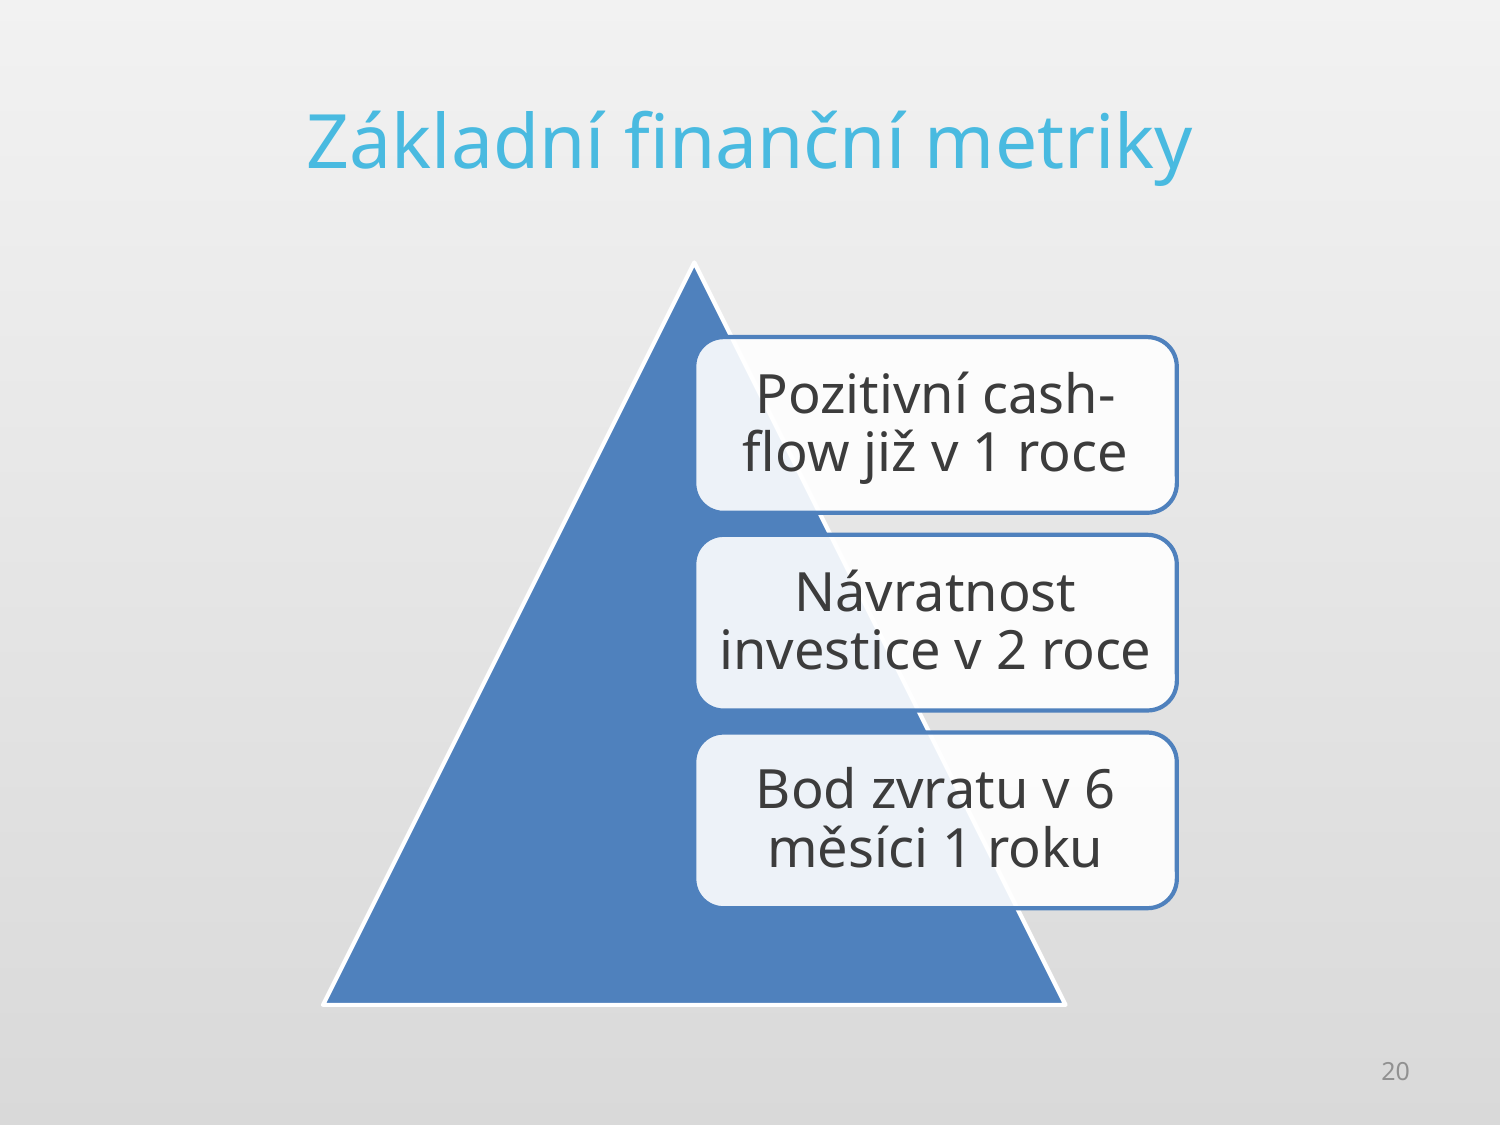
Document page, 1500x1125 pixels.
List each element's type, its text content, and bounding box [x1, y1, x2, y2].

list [74, 262, 1426, 1006]
title Základní finanční metriky [74, 44, 1426, 233]
slide_number 19 [1074, 1042, 1425, 1103]
